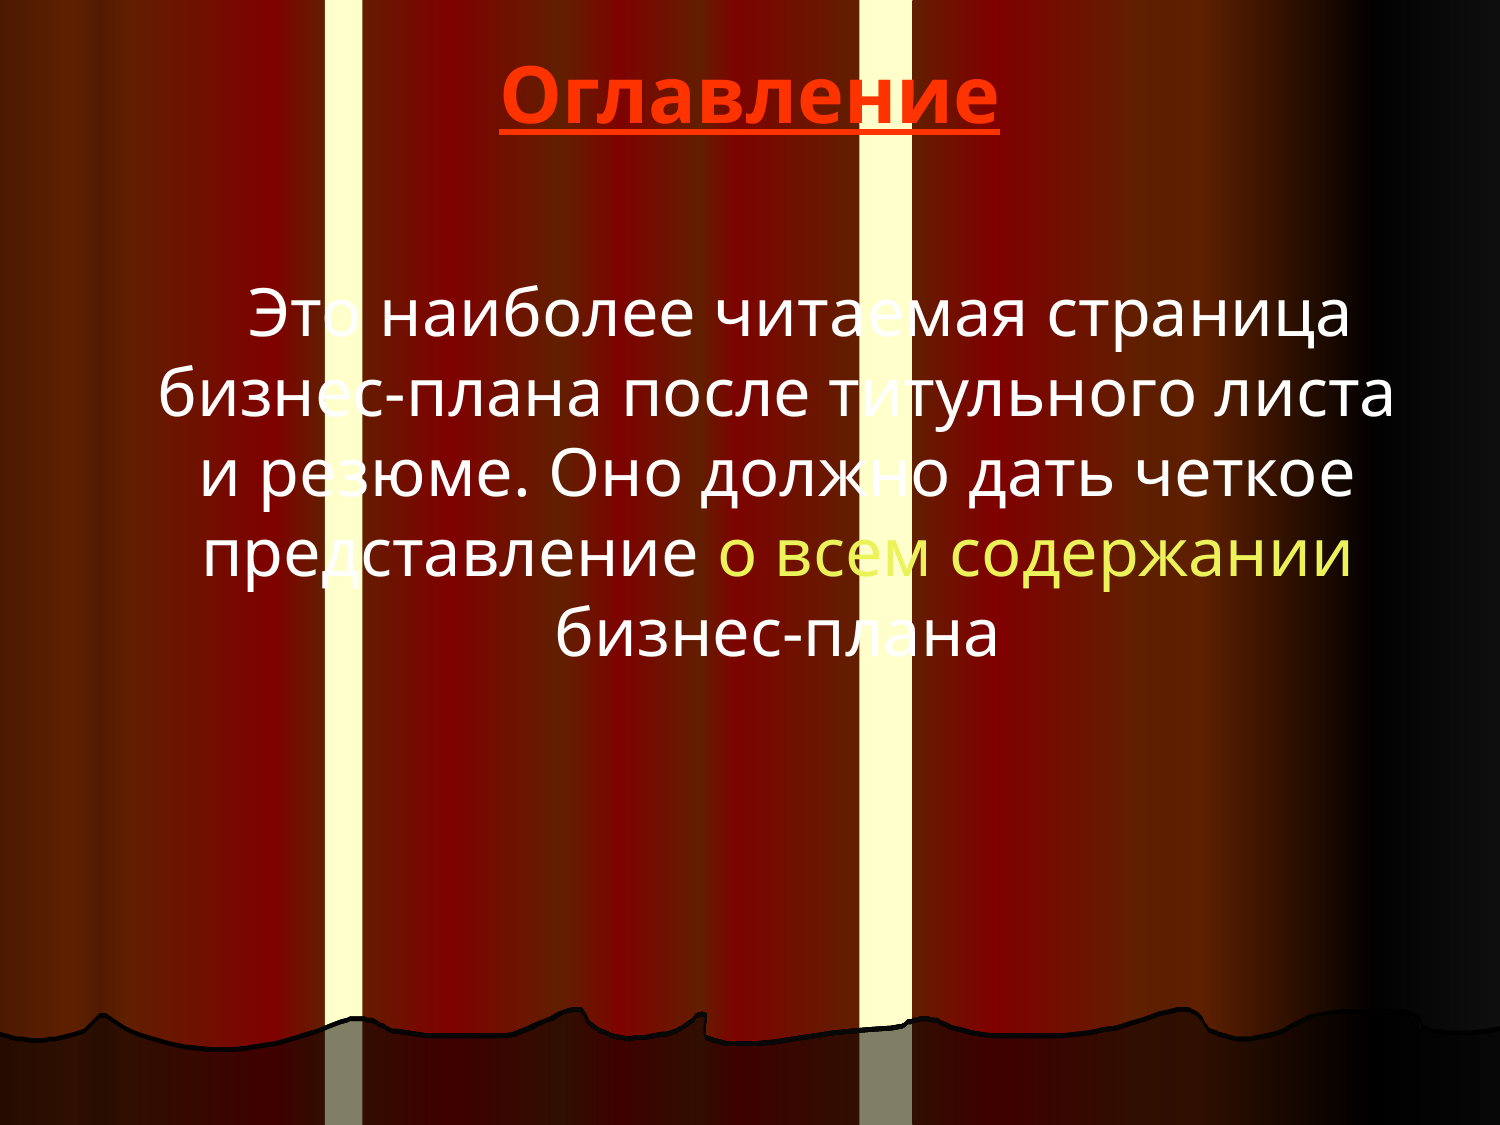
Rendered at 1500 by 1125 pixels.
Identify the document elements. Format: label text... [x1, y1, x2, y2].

text_box Это наиболее читаемая страница бизнес-плана после титульного листа и резюме. Оно должно дать четкое представление о всем содержании бизнес-плана [74, 262, 1425, 1006]
text_box Оглавление [74, 45, 1425, 233]
